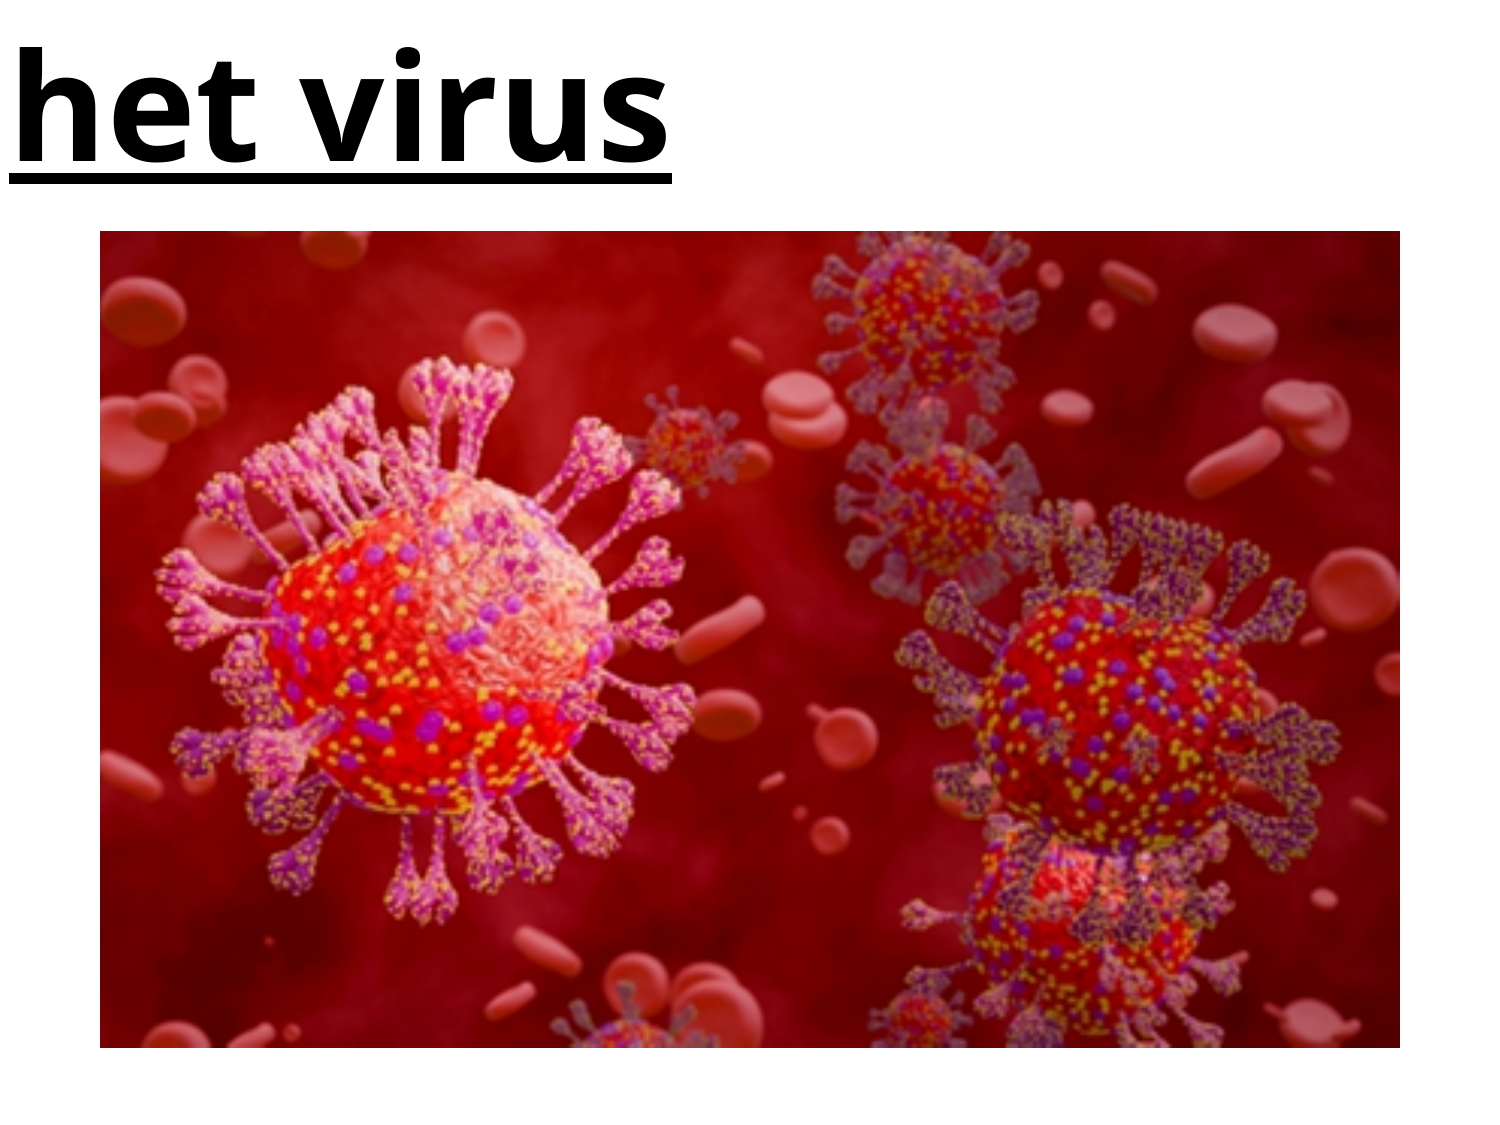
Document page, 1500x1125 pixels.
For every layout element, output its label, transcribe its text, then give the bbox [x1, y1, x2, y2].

text_box het virus [0, 4, 1500, 199]
picture [100, 231, 1400, 1048]
